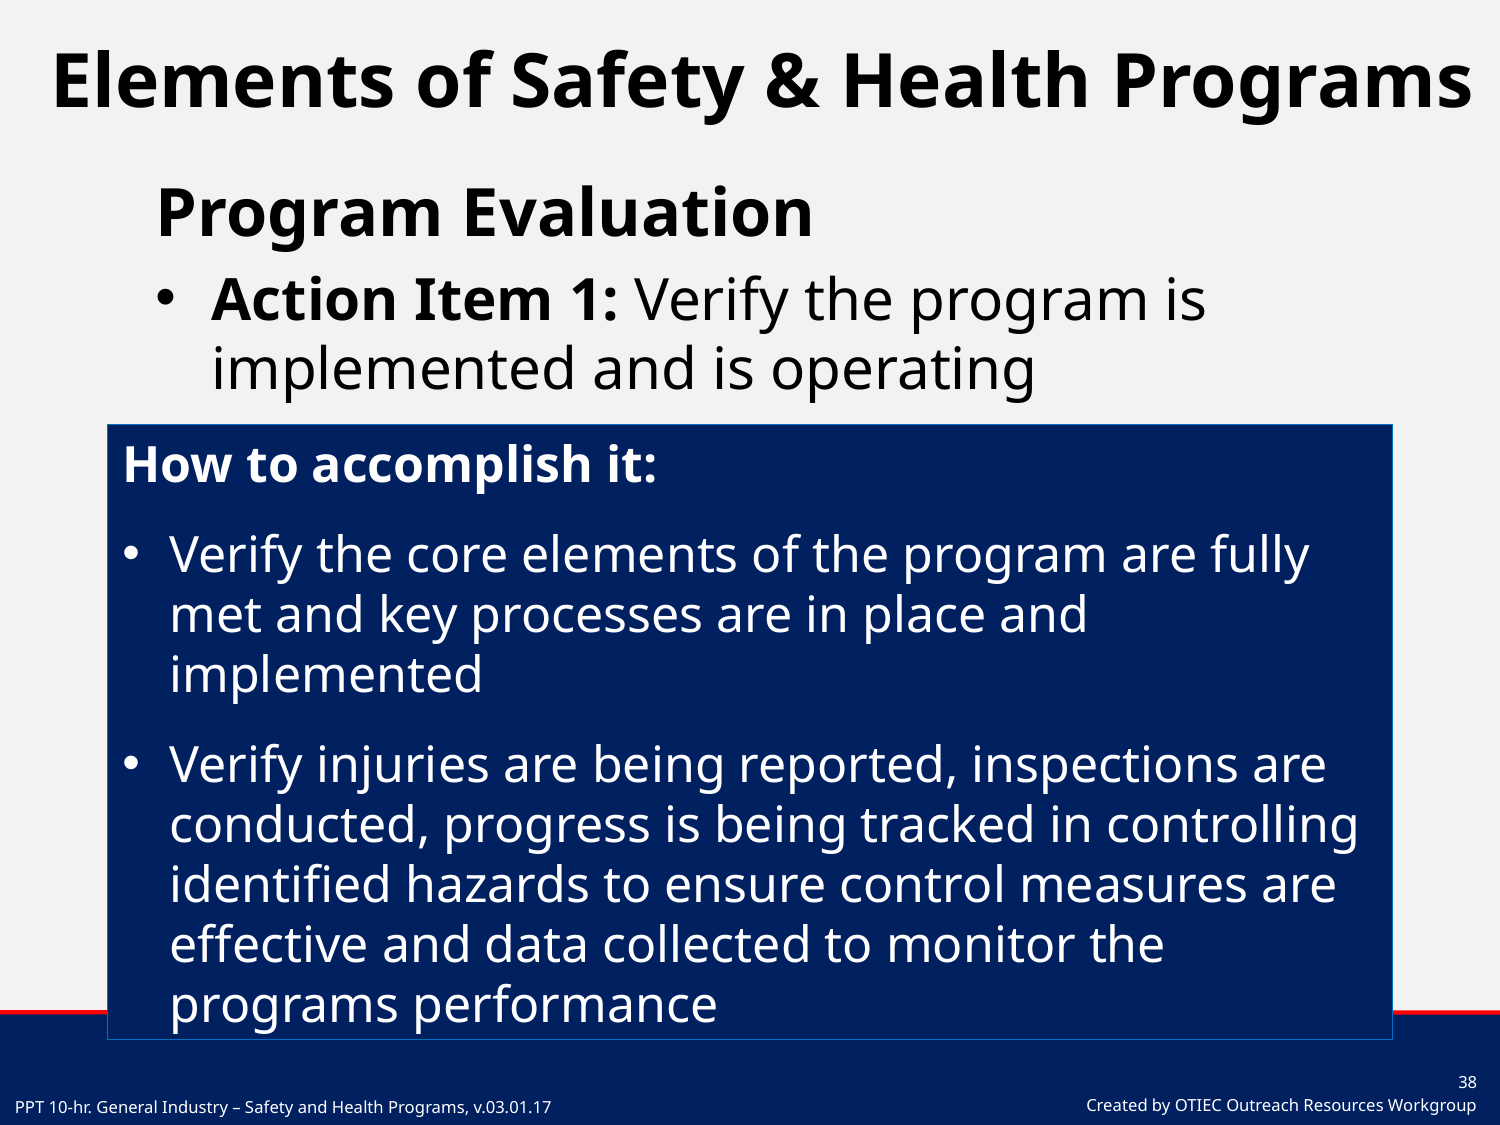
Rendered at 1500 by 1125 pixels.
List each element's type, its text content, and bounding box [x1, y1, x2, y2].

text_box How to accomplish it: Verify the core elements of the program are fully met and key processes are in place and implemented Verify injuries are being reported, inspections are conducted, progress is being tracked in controlling identified hazards to ensure control measures are effective and data collected to monitor the programs performance [107, 424, 1393, 1040]
list Program Evaluation Action Item 1: Verify the program is implemented and is operating [140, 163, 1425, 453]
title Elements of Safety & Health Programs [24, 24, 1500, 163]
